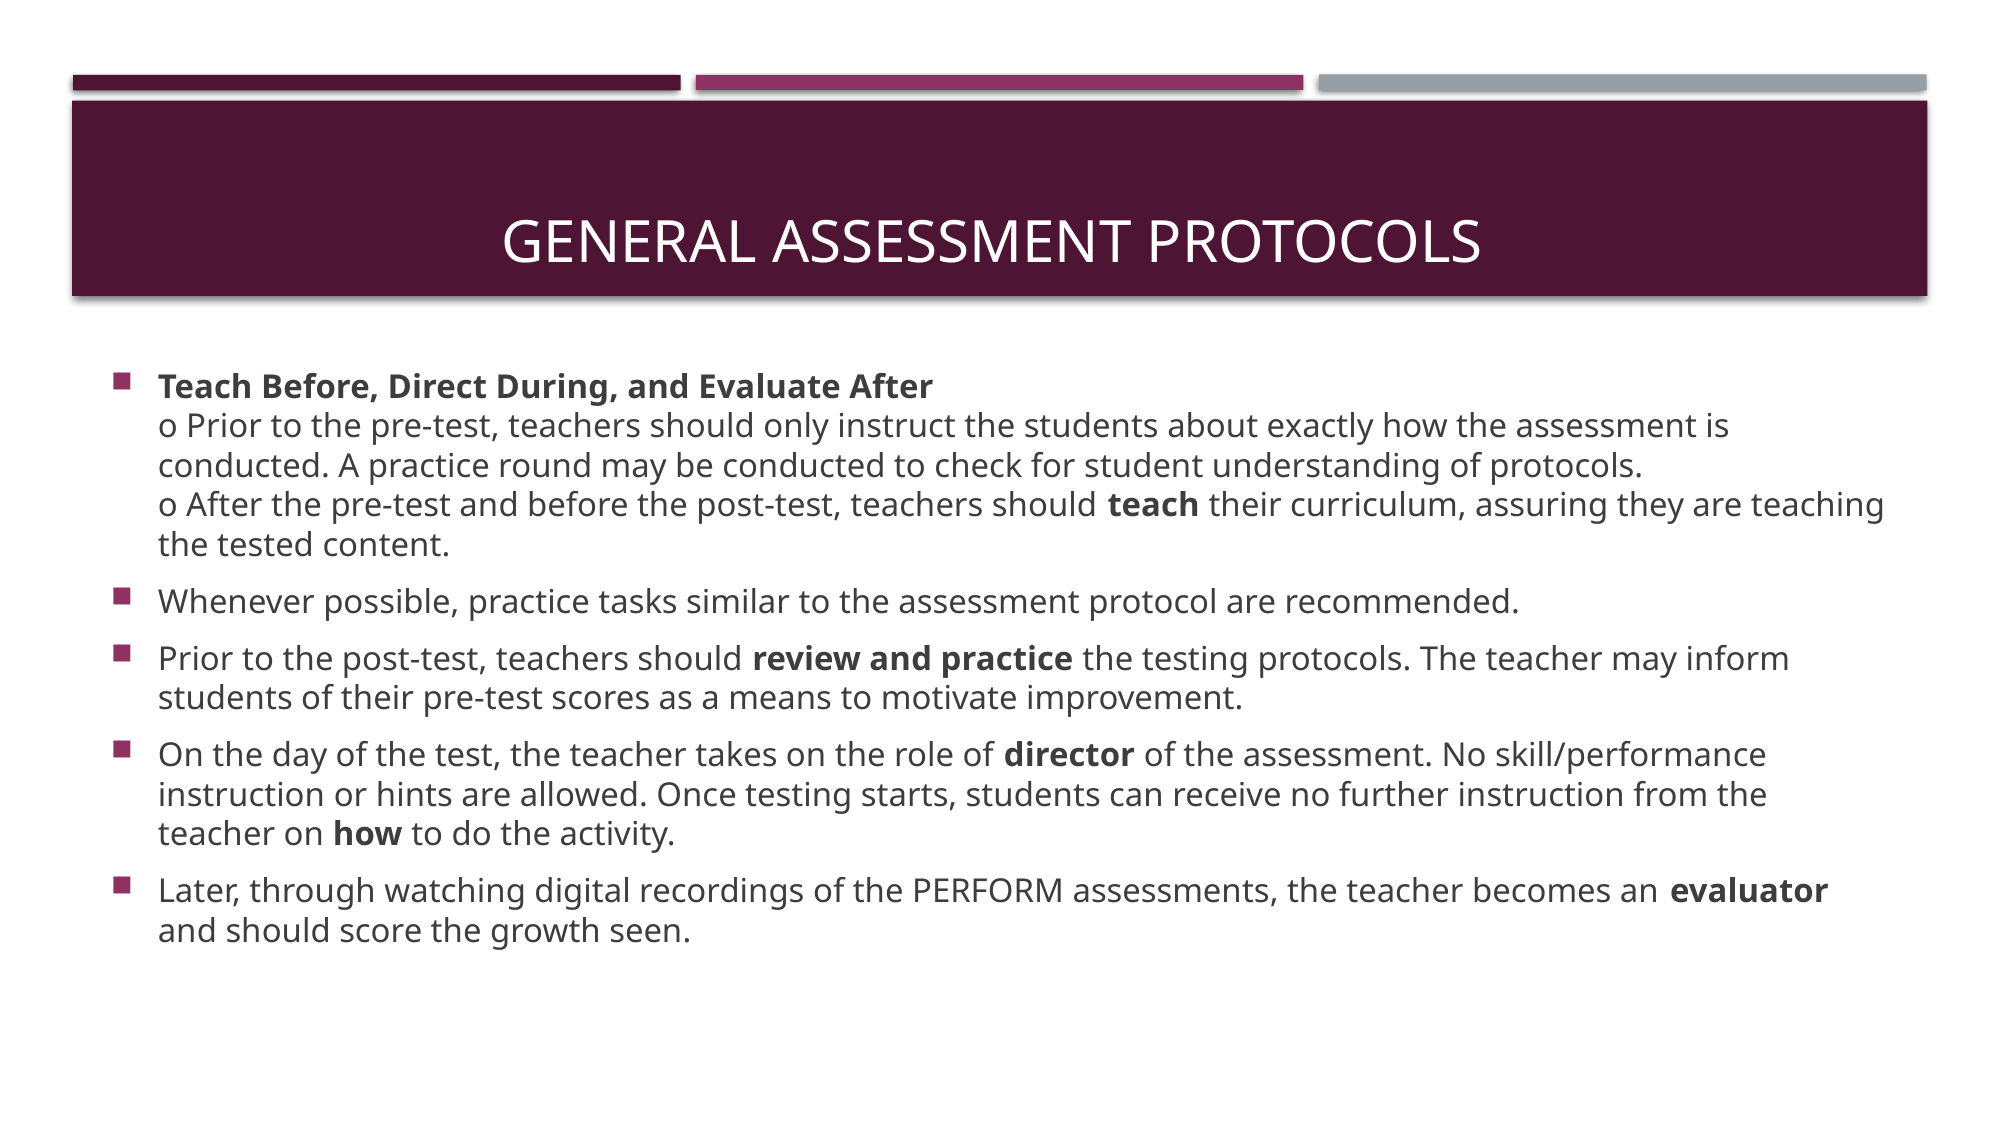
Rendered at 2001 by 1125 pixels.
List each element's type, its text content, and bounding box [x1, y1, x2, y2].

title GENERAL ASSESSMENT PROTOCOLS [95, 115, 1905, 282]
list Teach Before, Direct During, and Evaluate After o Prior to the pre-test, teachers should only instruct the students about exactly how the assessment is conducted. A practice round may be conducted to check for student understanding of protocols. o After the pre-test and before the post-test, teachers should teach their curriculum, assuring they are teaching the tested content. Whenever possible, practice tasks similar to the assessment protocol are recommended. Prior to the post-test, teachers should review and practice the testing protocols. The teacher may inform students of their pre-test scores as a means to motivate improvement. On the day of the test, the teacher takes on the role of director of the assessment. No skill/performance instruction or hints are allowed. Once testing starts, students can receive no further instruction from the teacher on how to do the activity. Later, through watching digital recordings of the PERFORM assessments, the teacher becomes an evaluator and should score the growth seen. [95, 357, 1905, 962]
